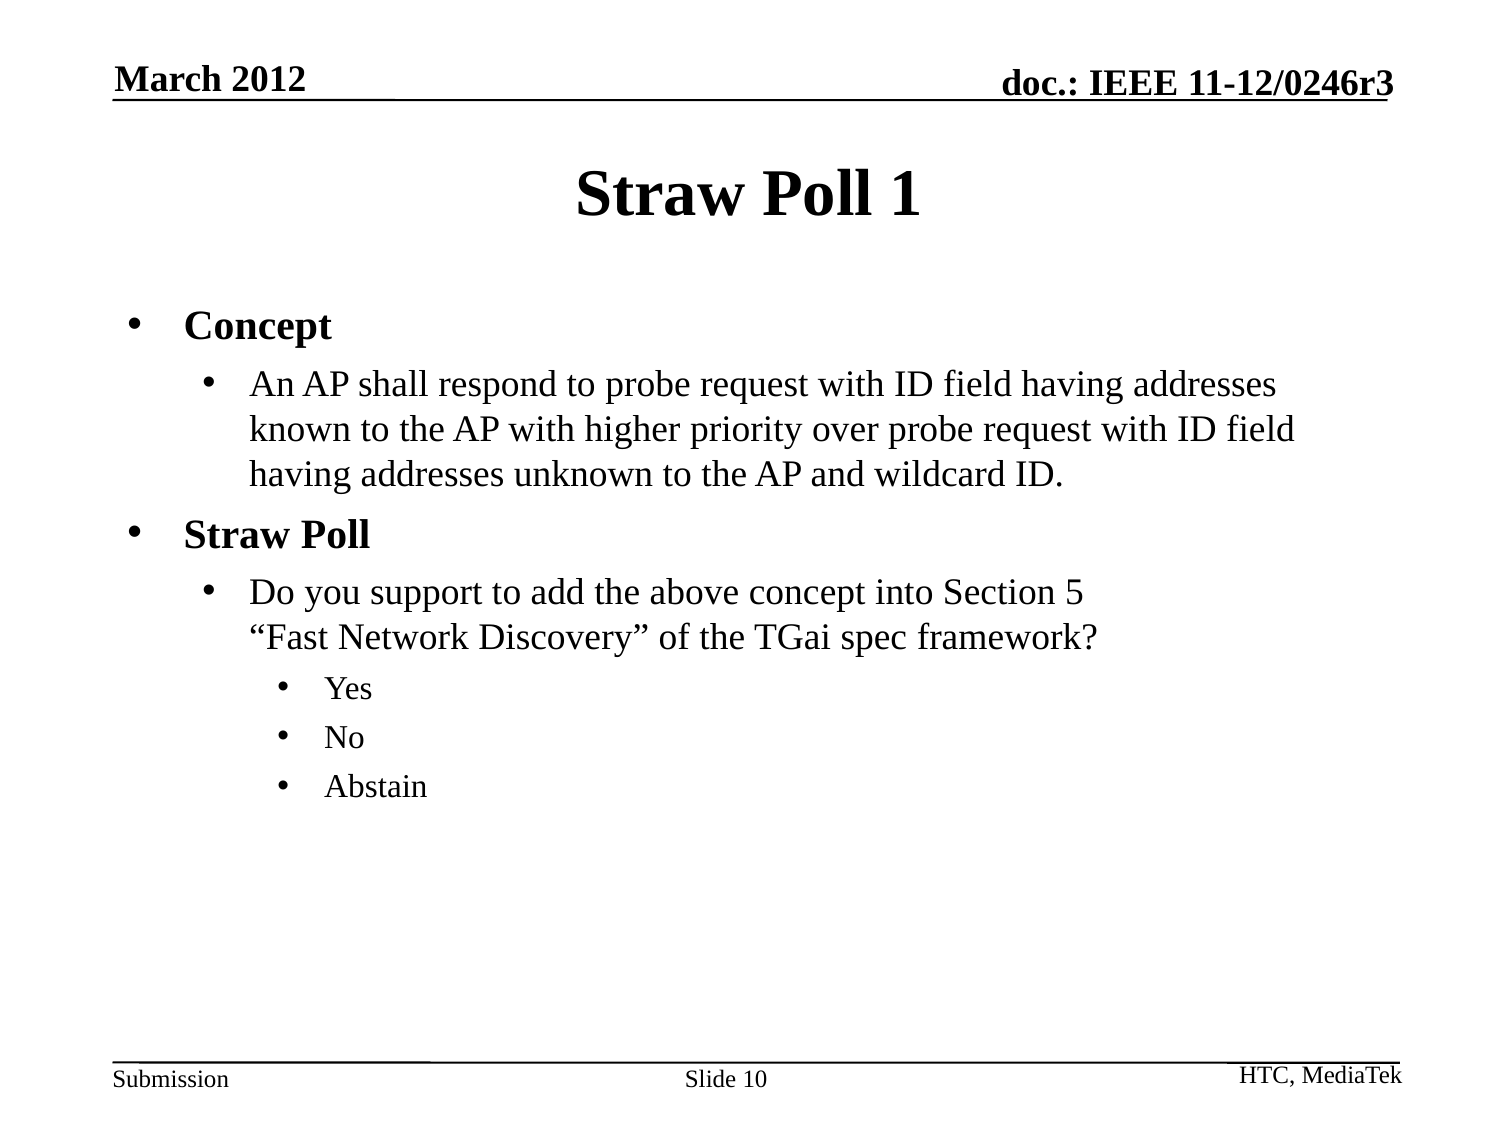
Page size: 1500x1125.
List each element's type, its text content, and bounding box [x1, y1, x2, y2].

list Concept An AP shall respond to probe request with ID field having addresses known to the AP with higher priority over probe request with ID field having addresses unknown to the AP and wildcard ID. Straw Poll Do you support to add the above concept into Section 5 “Fast Network Discovery” of the TGai spec framework? Yes No Abstain [111, 290, 1388, 966]
title Straw Poll 1 [111, 101, 1388, 277]
slide_number Slide 10 [652, 1061, 800, 1095]
footer HTC, MediaTek [1139, 1058, 1403, 1107]
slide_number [114, 54, 423, 100]
